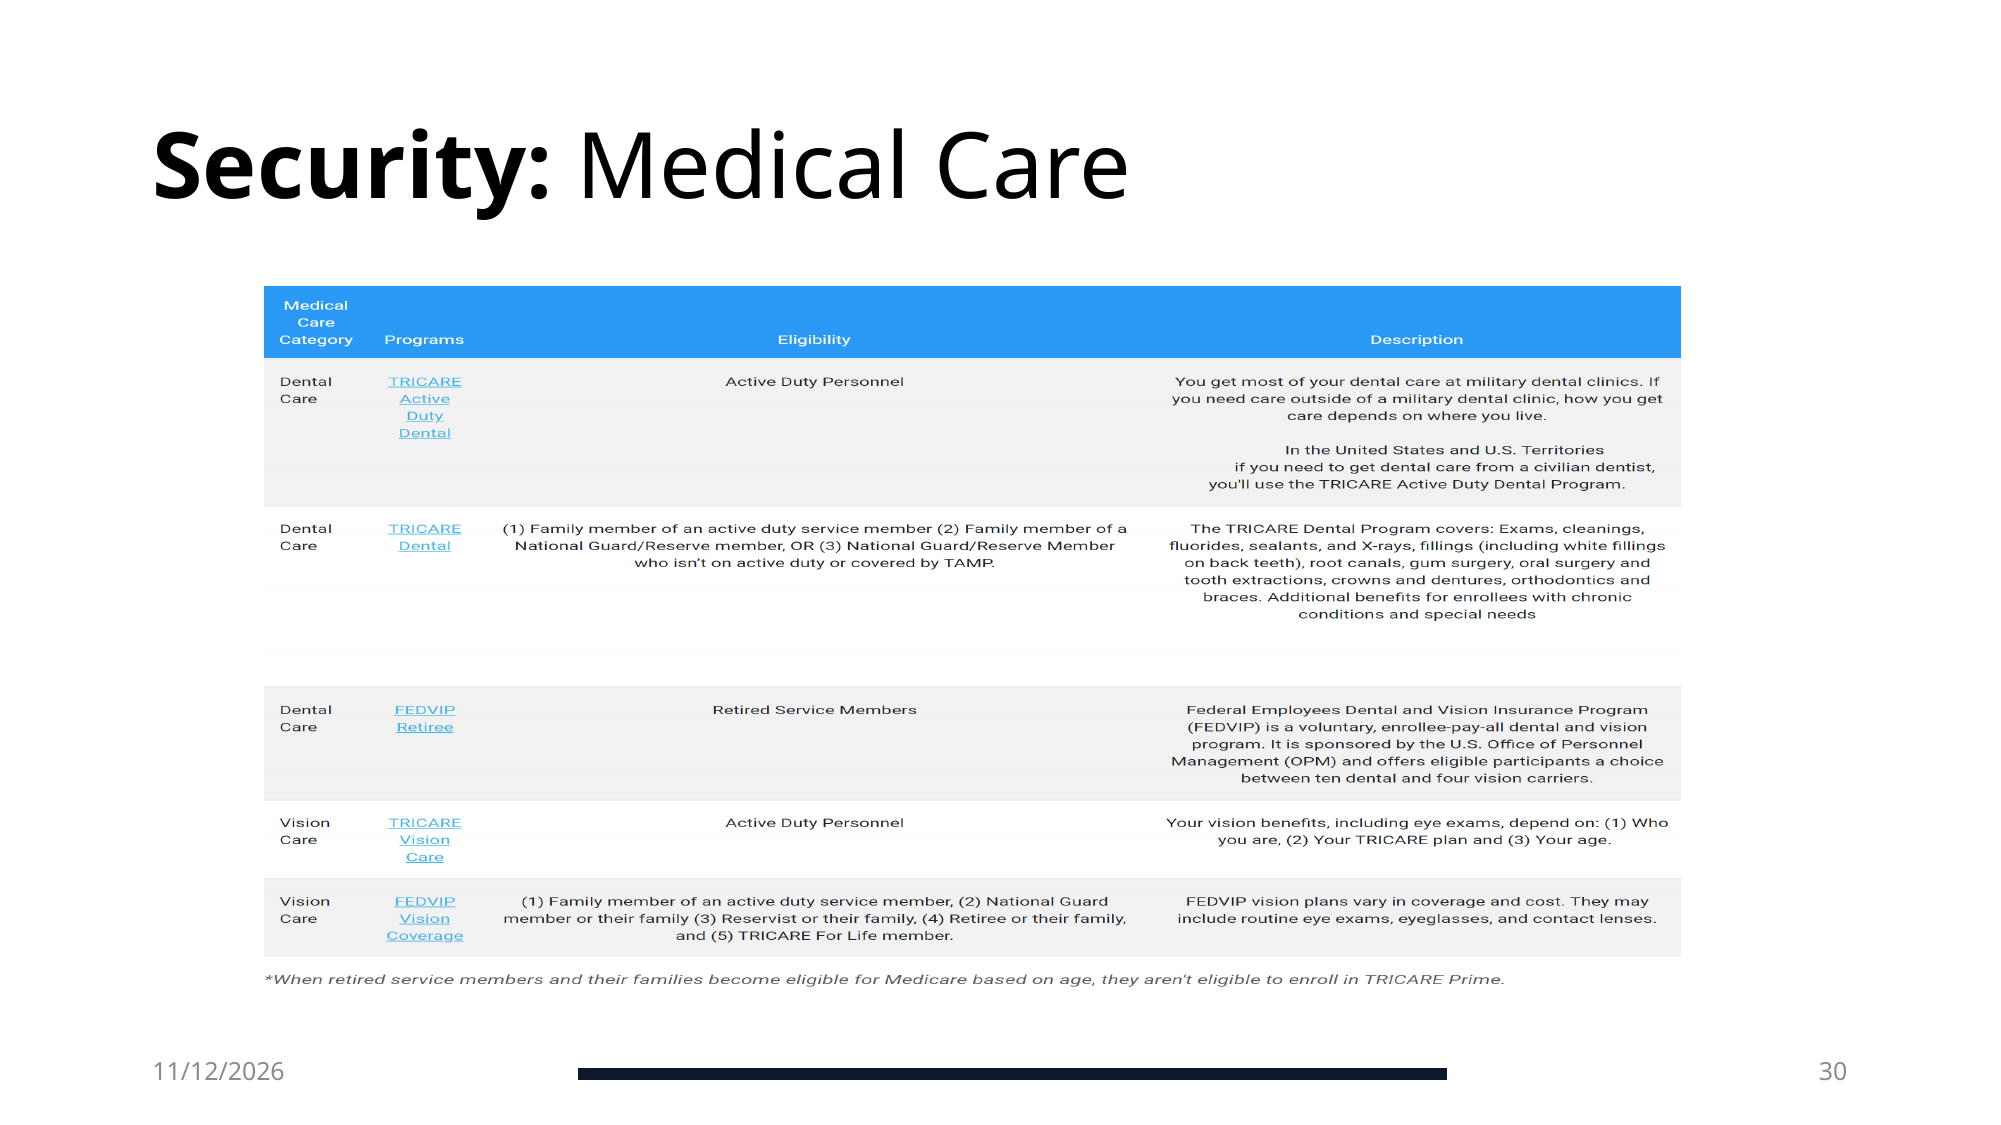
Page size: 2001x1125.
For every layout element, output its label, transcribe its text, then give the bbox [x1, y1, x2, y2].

title Security: Medical Care [137, 59, 1863, 278]
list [263, 285, 1681, 987]
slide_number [137, 1042, 588, 1103]
slide_number 30 [1412, 1042, 1863, 1103]
